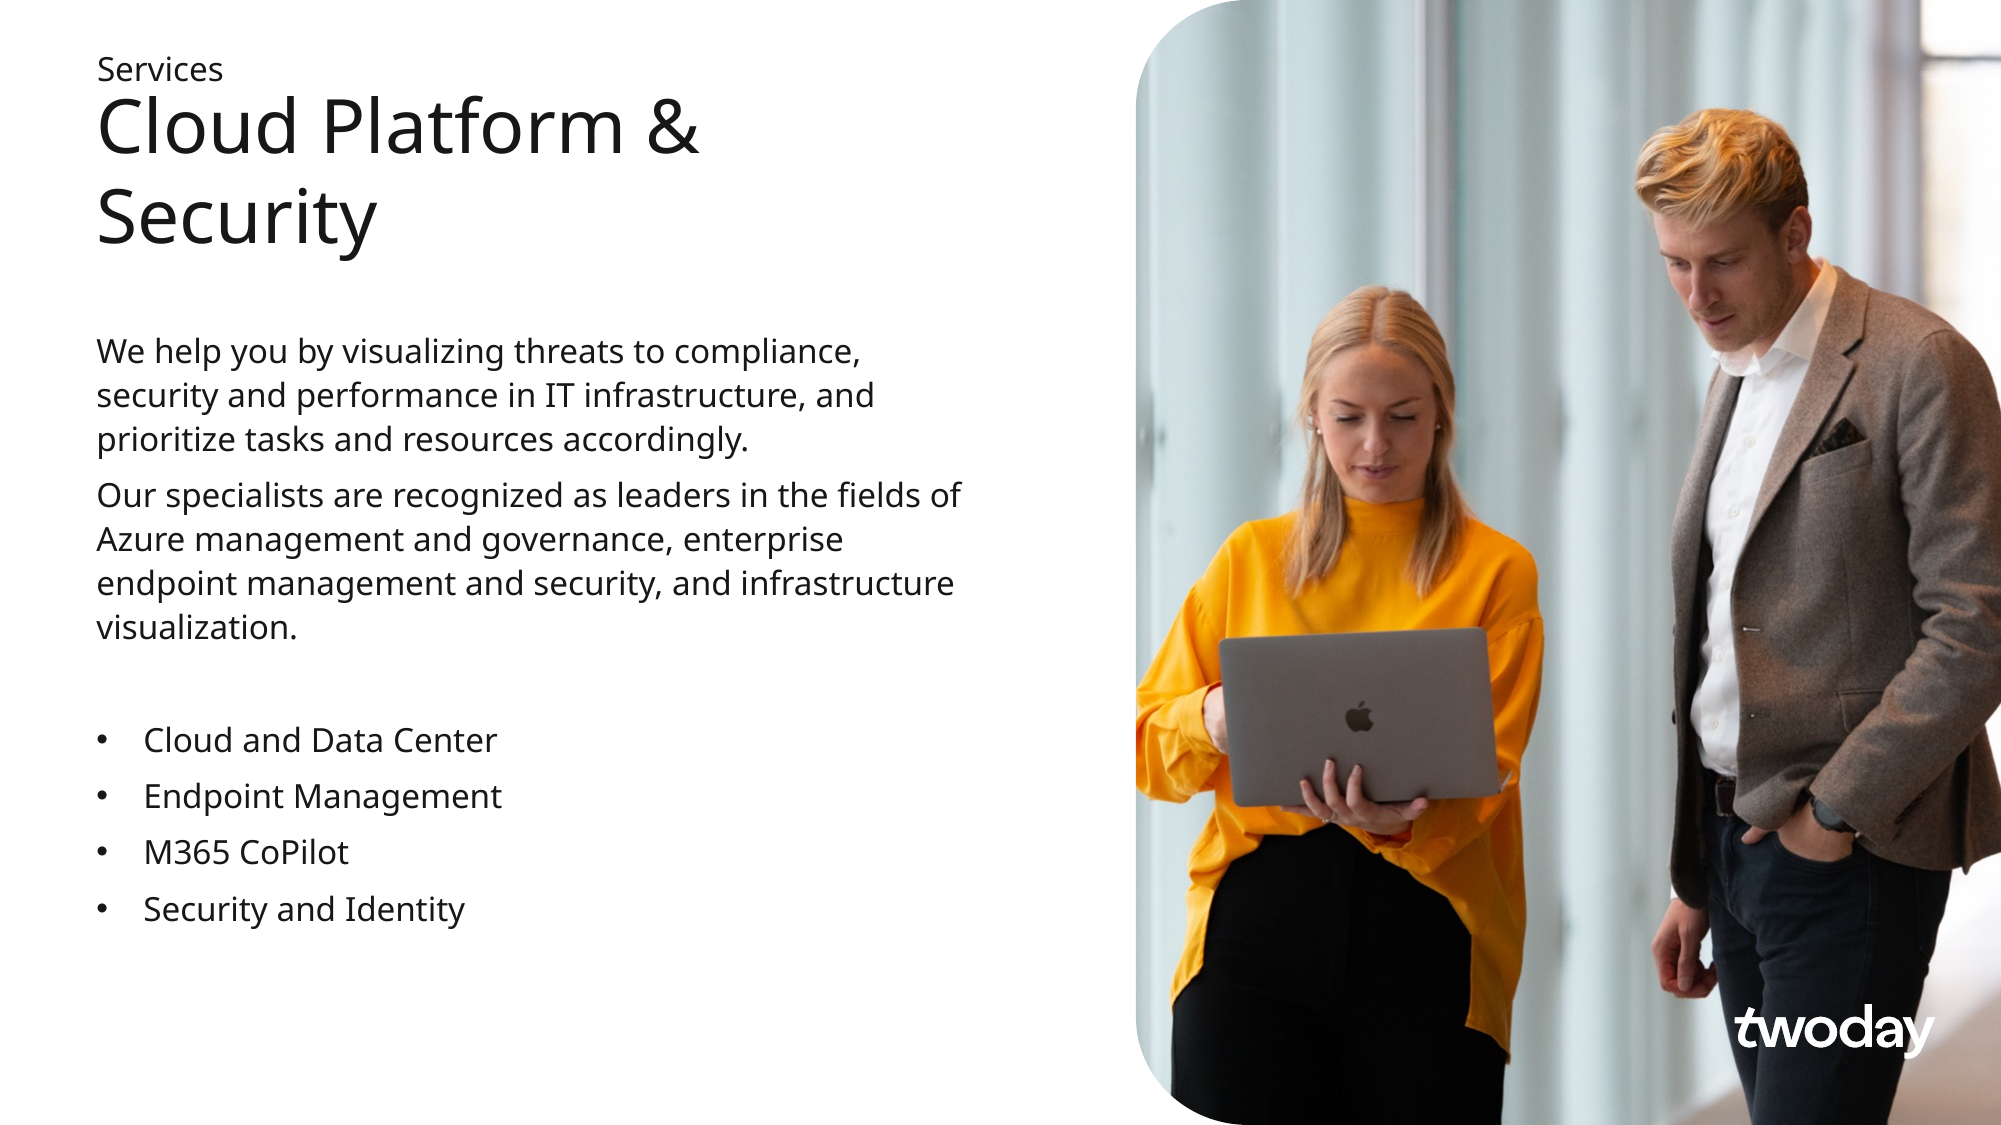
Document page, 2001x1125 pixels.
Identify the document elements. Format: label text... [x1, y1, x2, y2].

list We help you by visualizing threats to compliance, security and performance in IT infrastructure, and prioritize tasks and resources accordingly. Our specialists are recognized as leaders in the fields of Azure management and governance, enterprise endpoint management and security, and infrastructure visualization. Cloud and Data Center Endpoint Management M365 CoPilot Security and Identity [96, 326, 983, 882]
list Services [97, 44, 983, 79]
title Cloud Platform & Security [96, 78, 983, 303]
picture [1135, 0, 2001, 1125]
